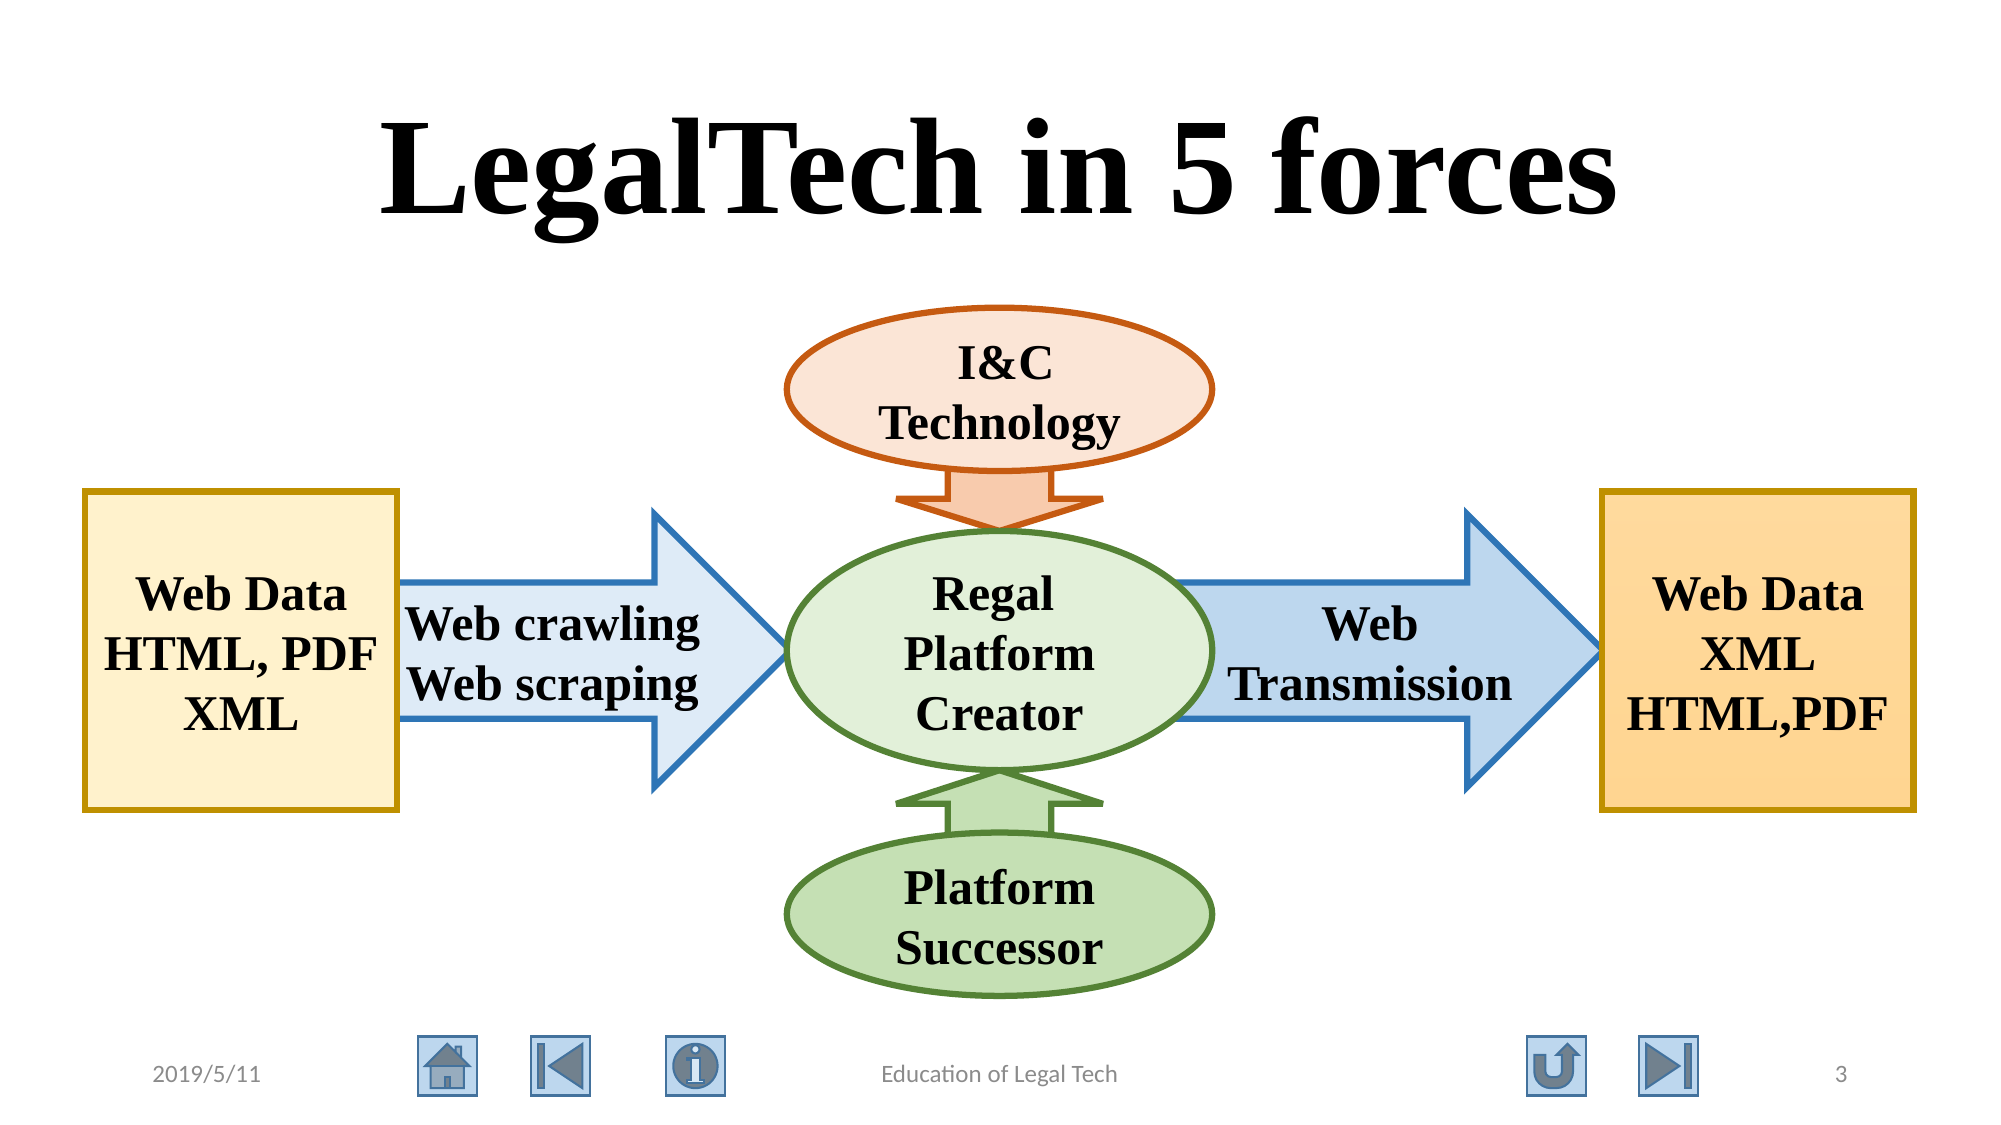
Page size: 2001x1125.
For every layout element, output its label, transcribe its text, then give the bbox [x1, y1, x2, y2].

text_box Web crawling Web scraping [397, 512, 786, 789]
text_box I&C Technology [786, 307, 1213, 472]
text_box Platform Successor [786, 832, 1213, 997]
text_box Web Data HTML, PDF XML [85, 491, 397, 810]
text_box Web Data XML HTML,PDF [1601, 491, 1914, 810]
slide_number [137, 1042, 588, 1103]
text_box Web Transmission [1175, 512, 1601, 789]
title LegalTech in 5 forces [137, 93, 1863, 245]
footer Education of Legal Tech [662, 1042, 1338, 1103]
slide_number 3 [1412, 1042, 1863, 1103]
text_box [895, 771, 1104, 834]
text_box [895, 470, 1104, 530]
text_box Regal Platform Creator [786, 530, 1213, 771]
